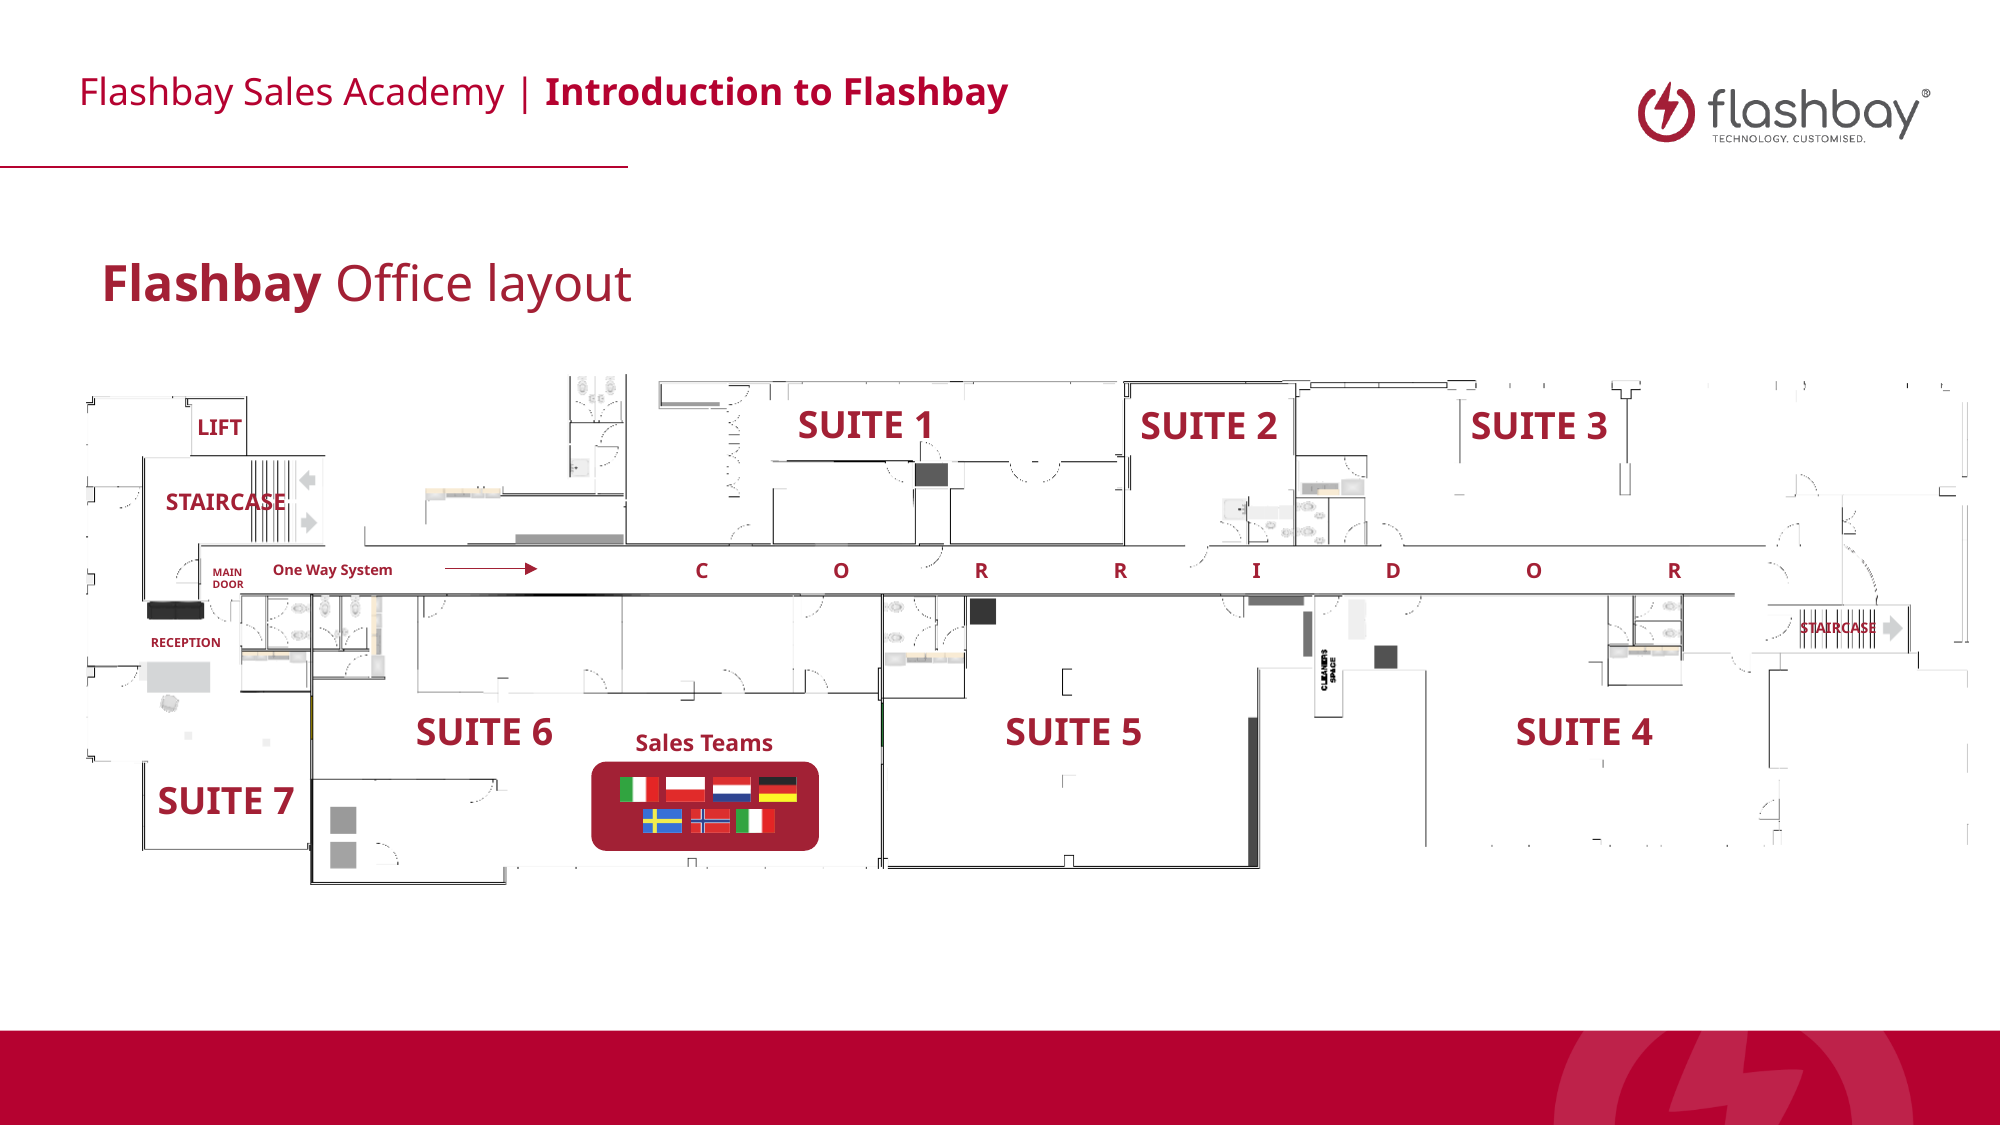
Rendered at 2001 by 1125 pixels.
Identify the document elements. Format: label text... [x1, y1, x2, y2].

picture [1619, 52, 1948, 172]
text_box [591, 761, 819, 851]
text_box Flashbay Office layout [86, 243, 648, 297]
picture [1519, 1030, 1944, 1125]
picture [29, 297, 2000, 927]
